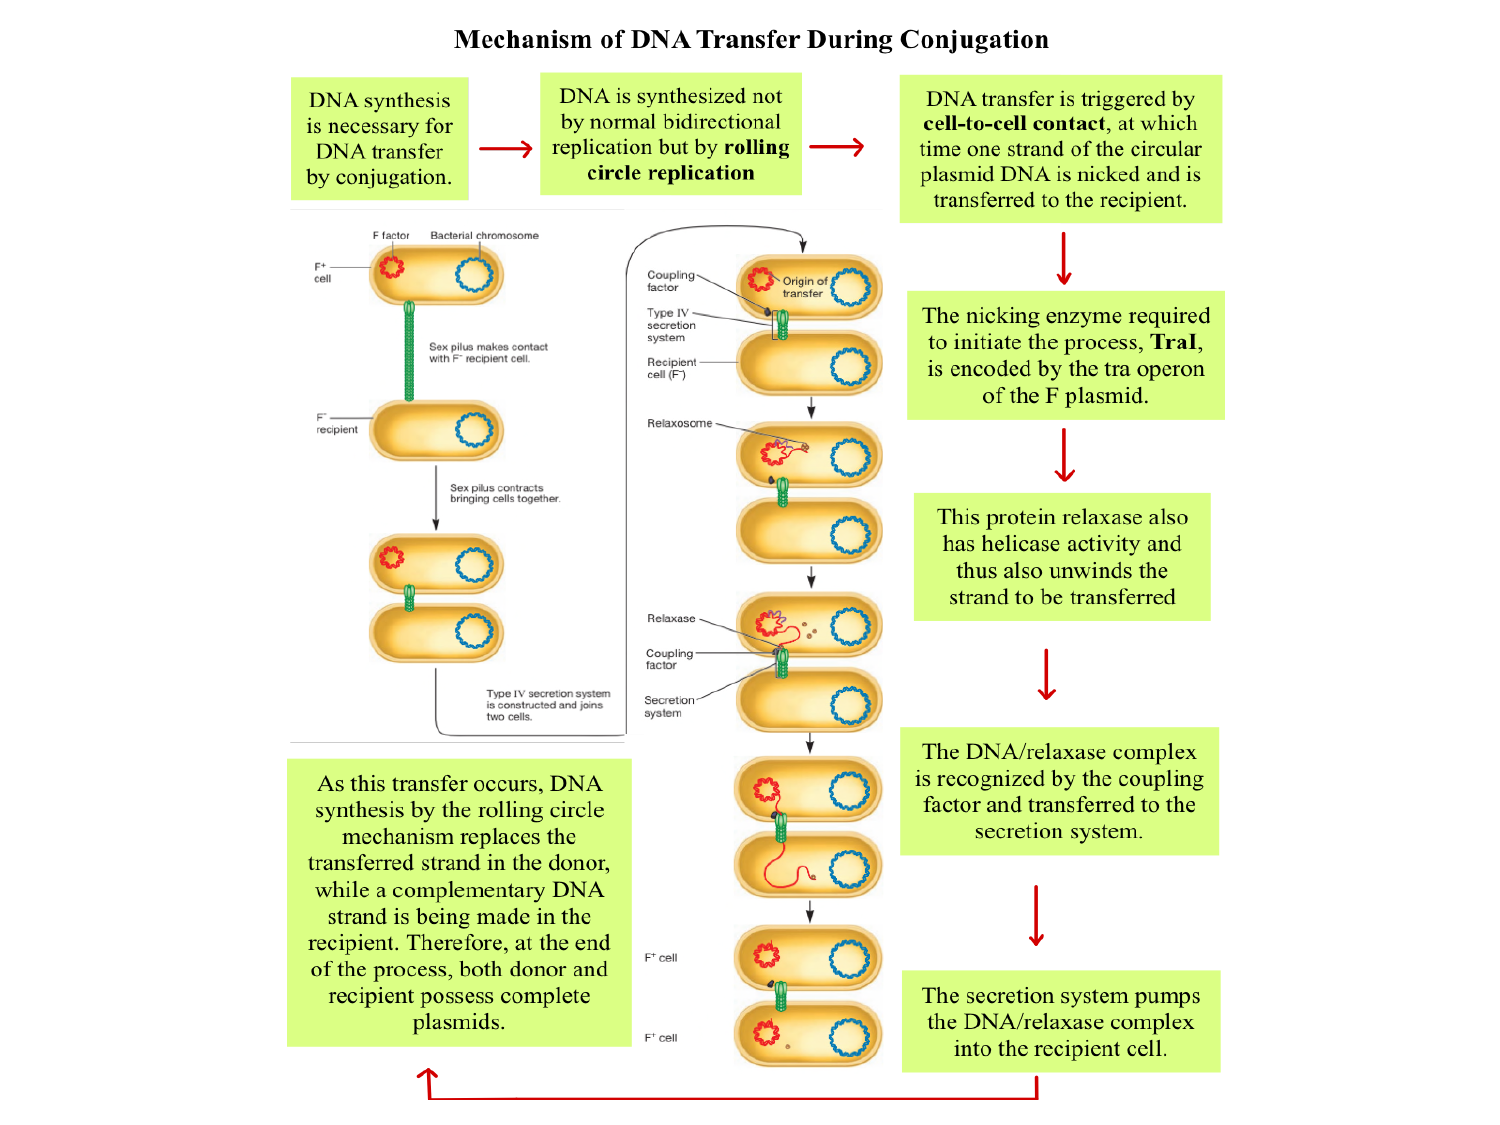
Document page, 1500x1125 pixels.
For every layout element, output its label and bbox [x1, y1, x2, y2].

picture [287, 12, 1226, 1101]
